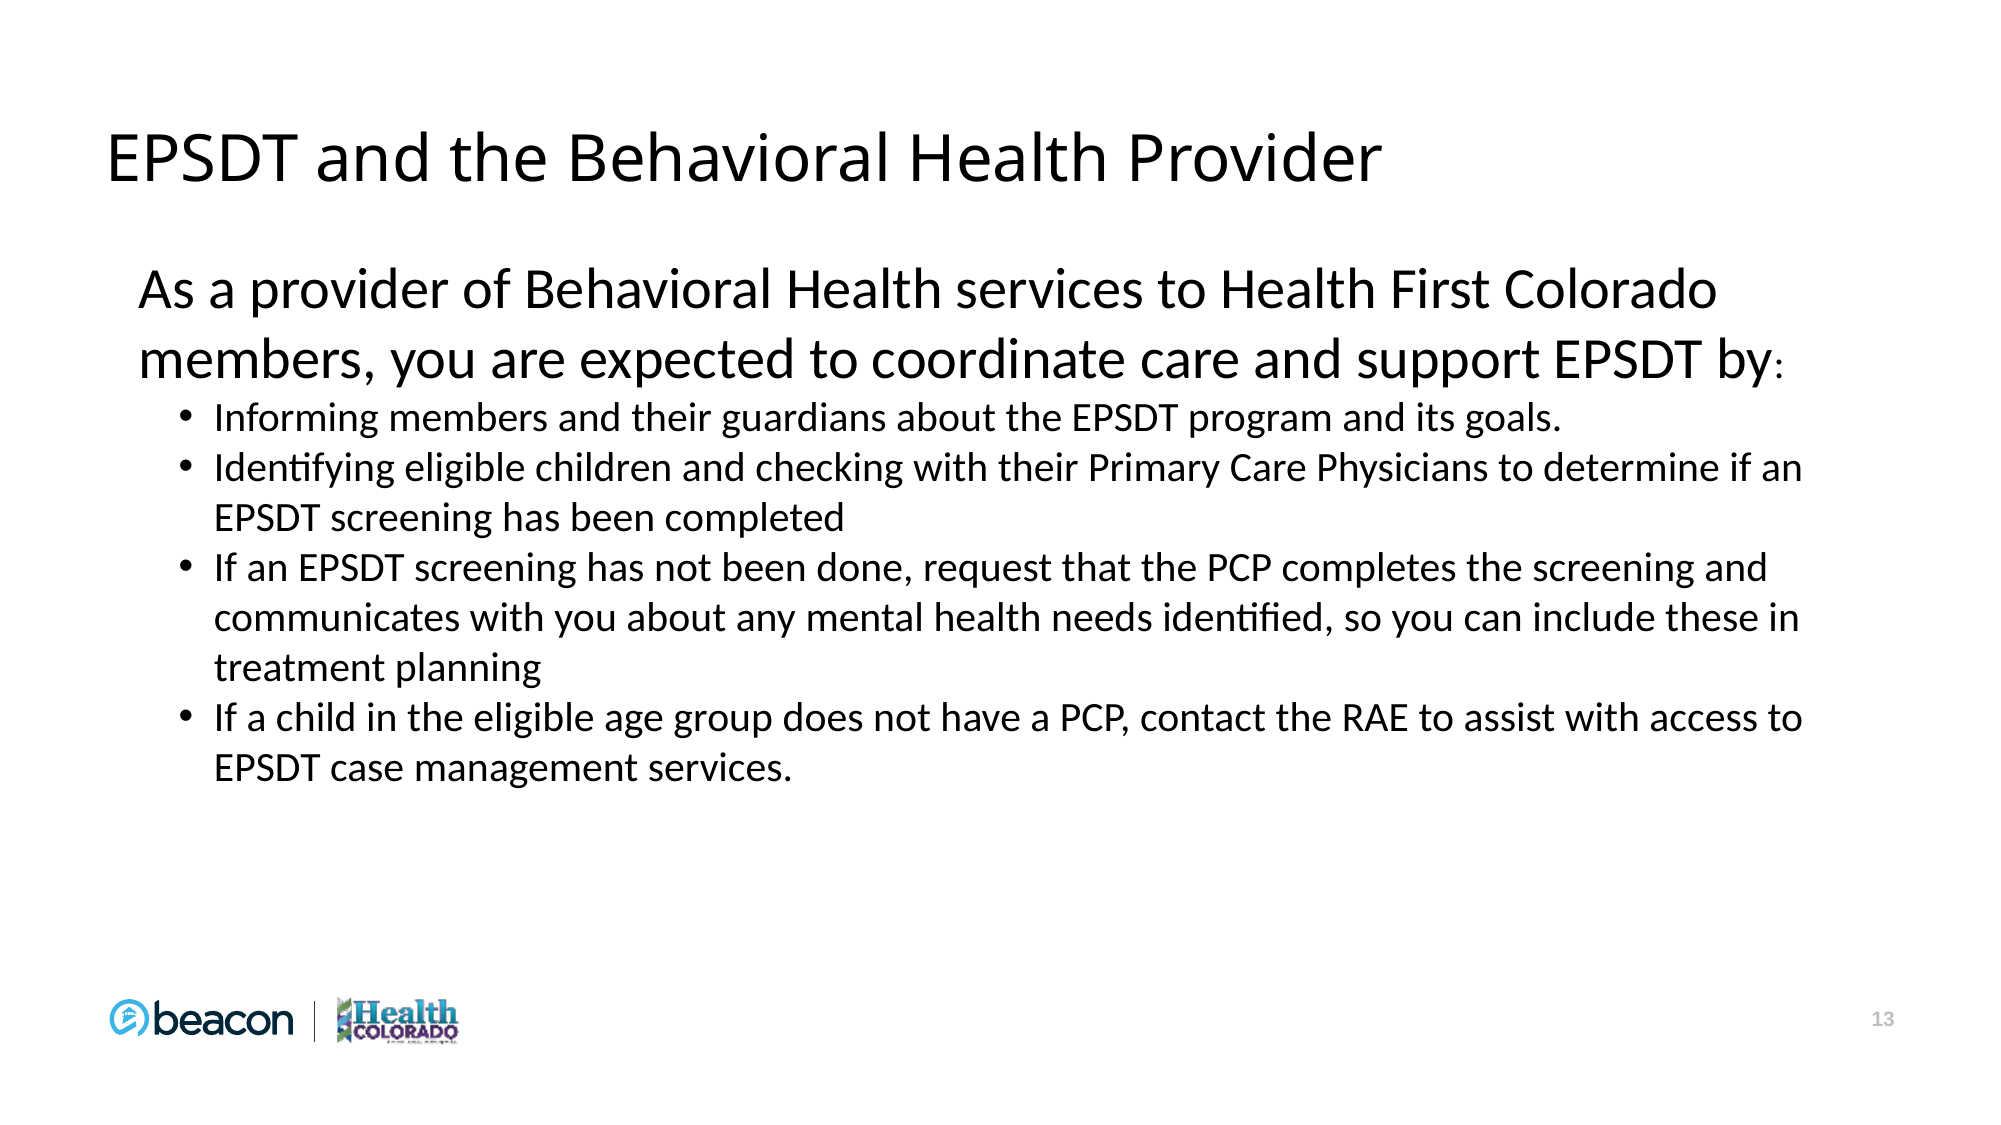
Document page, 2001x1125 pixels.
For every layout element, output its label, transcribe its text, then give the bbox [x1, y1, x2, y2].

title EPSDT and the Behavioral Health Provider [105, 104, 1895, 195]
text_box As a provider of Behavioral Health services to Health First Colorado members, you are expected to coordinate care and support EPSDT by: Informing members and their guardians about the EPSDT program and its goals. Identifying eligible children and checking with their Primary Care Physicians to determine if an EPSDT screening has been completed If an EPSDT screening has not been done, request that the PCP completes the screening and communicates with you about any mental health needs identified, so you can include these in treatment planning If a child in the eligible age group does not have a PCP, contact the RAE to assist with access to EPSDT case management services. [124, 242, 1895, 798]
picture [336, 995, 459, 1046]
